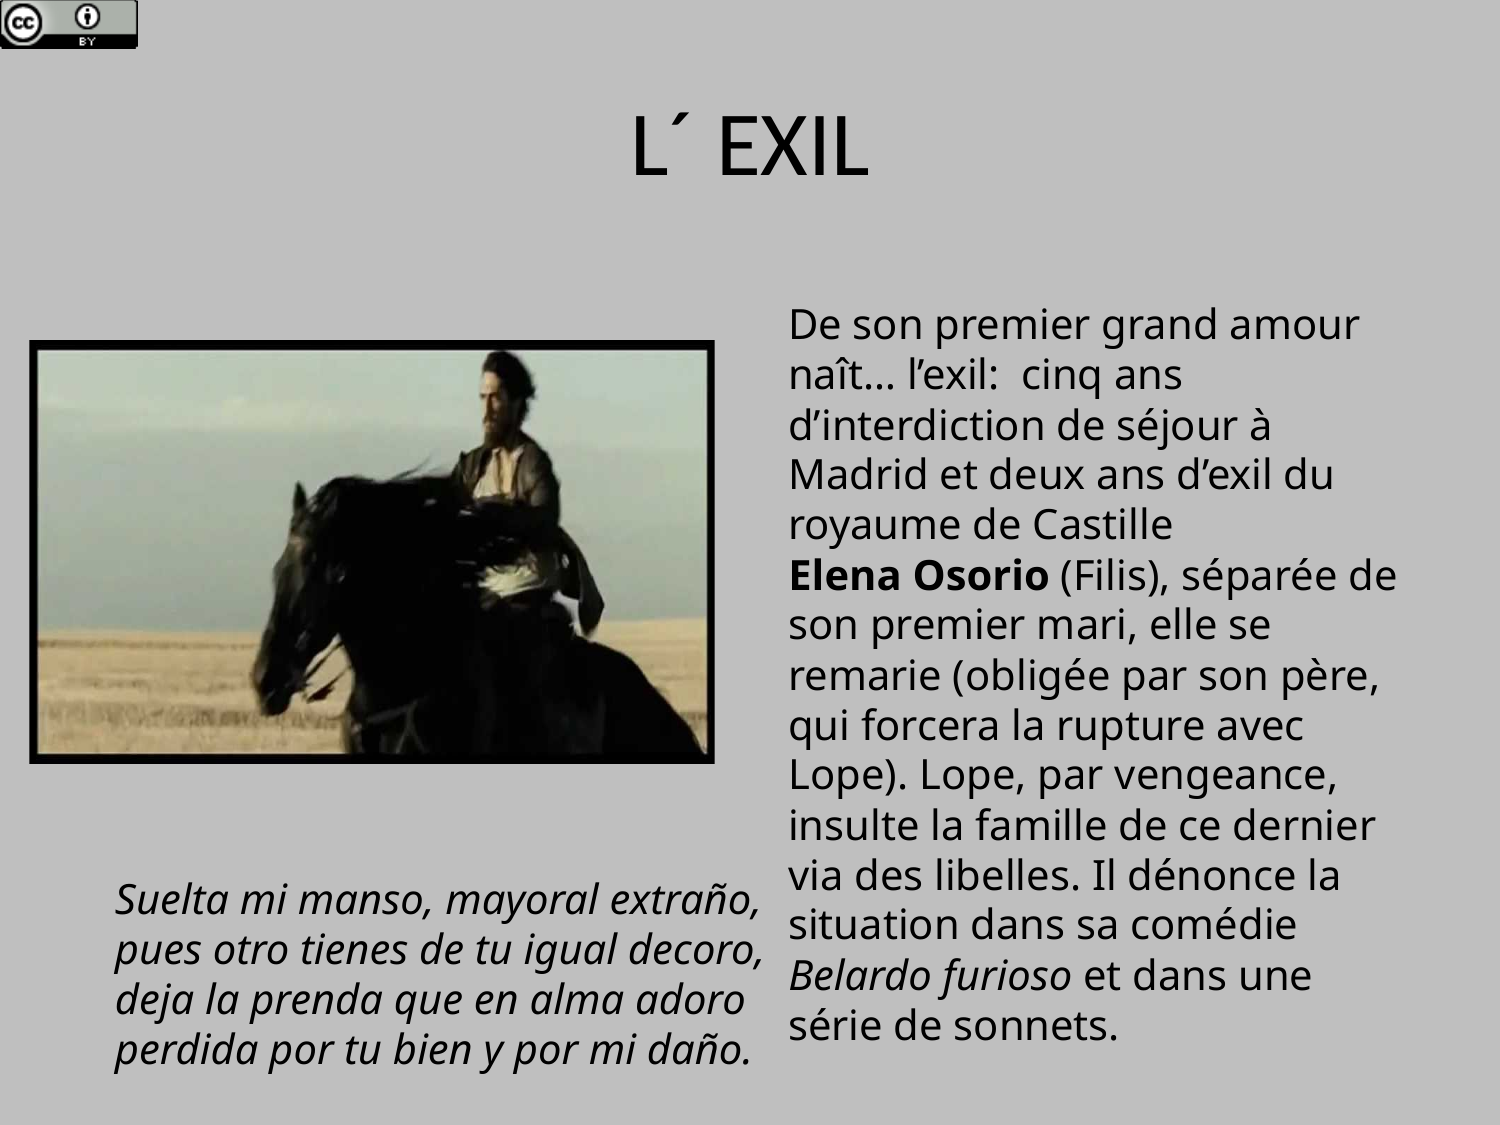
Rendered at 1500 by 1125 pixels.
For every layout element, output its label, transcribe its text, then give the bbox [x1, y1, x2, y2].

text_box De son premier grand amour naît… l’exil: cinq ans d’interdiction de séjour à Madrid et deux ans d’exil du royaume de Castille Elena Osorio (Filis), séparée de son premier mari, elle se remarie (obligée par son père, qui forcera la rupture avec Lope). Lope, par vengeance, insulte la famille de ce dernier via des libelles. Il dénonce la situation dans sa comédie Belardo furioso et dans une série de sonnets. [773, 290, 1424, 1101]
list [29, 339, 715, 764]
text_box Suelta mi manso, mayoral extraño, pues otro tienes de tu igual decoro, deja la prenda que en alma adoro perdida por tu bien y por mi daño. [100, 865, 786, 1081]
title L´ EXIL [75, 45, 1425, 233]
picture [0, 0, 138, 49]
